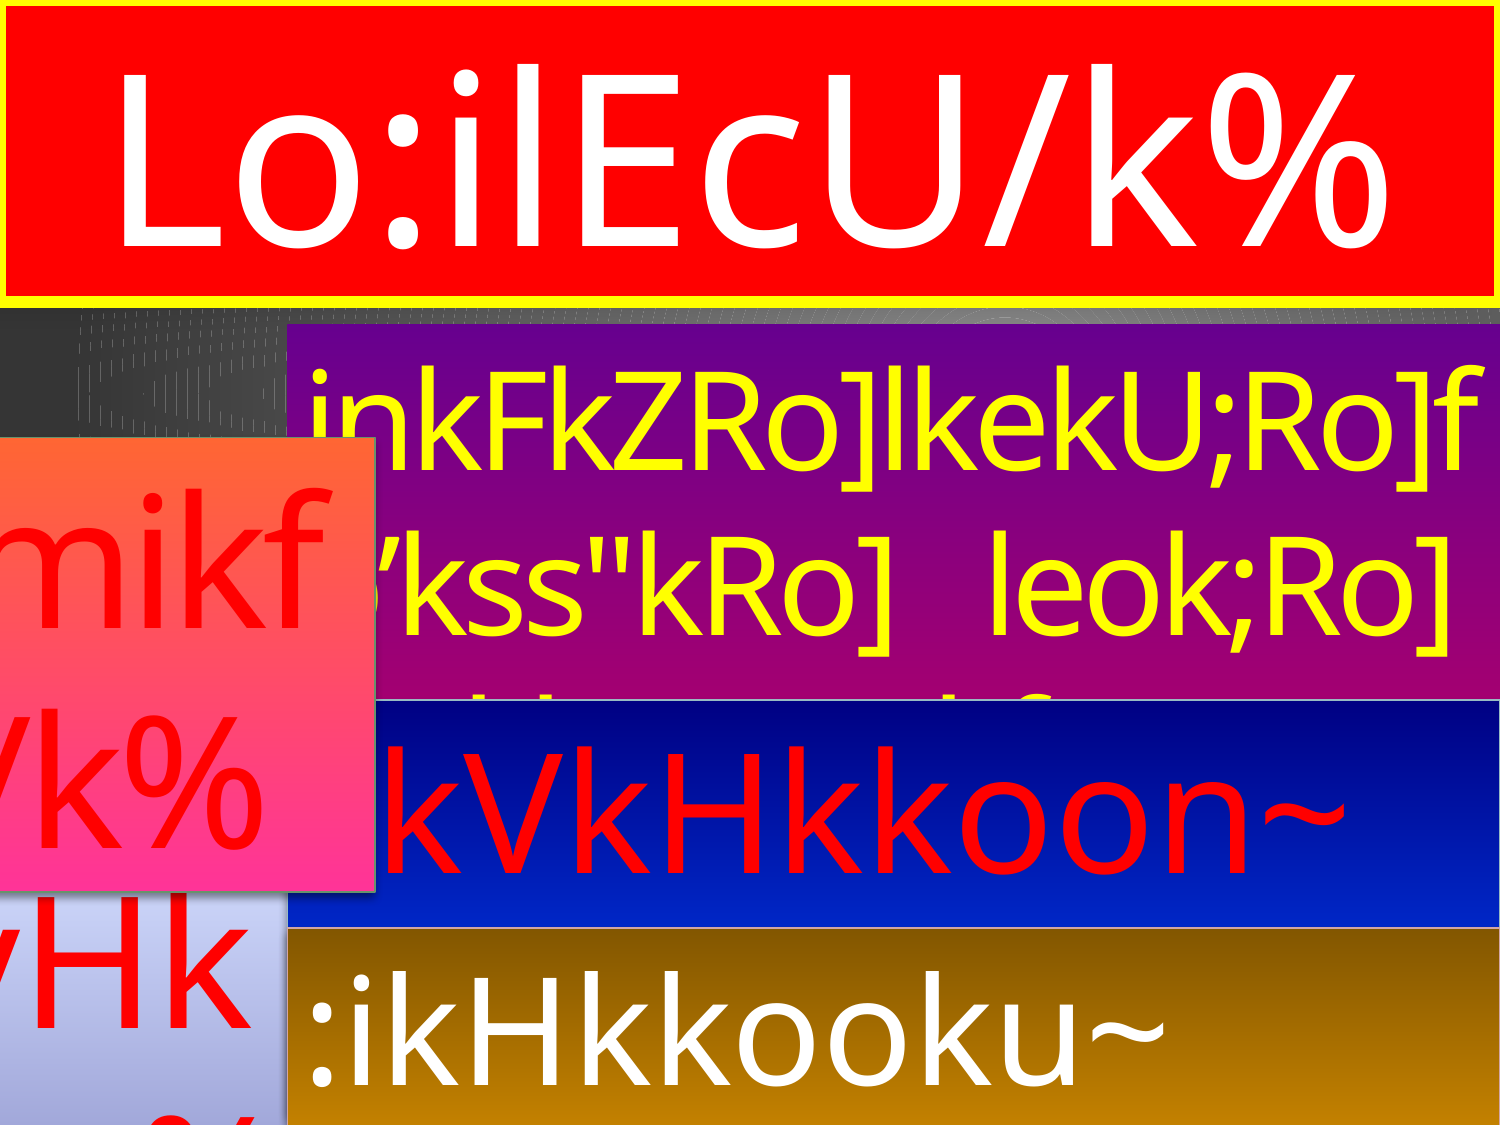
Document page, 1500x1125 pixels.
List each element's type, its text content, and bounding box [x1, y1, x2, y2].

text_box Lo:ilEcU/k% [0, 0, 1500, 303]
text_box vHkko% [0, 904, 280, 1125]
text_box ?kVkHkkoon~ Hkwrye~ [287, 699, 1500, 927]
text_box inkFkZRo]lkekU;Ro]fo’kss"kRo] leok;Ro] vHkkoRo]vkfnA [287, 324, 1500, 699]
text_box :ikHkkooku~ ok;q% [287, 927, 1500, 1125]
text_box mikf/k% [0, 437, 376, 893]
